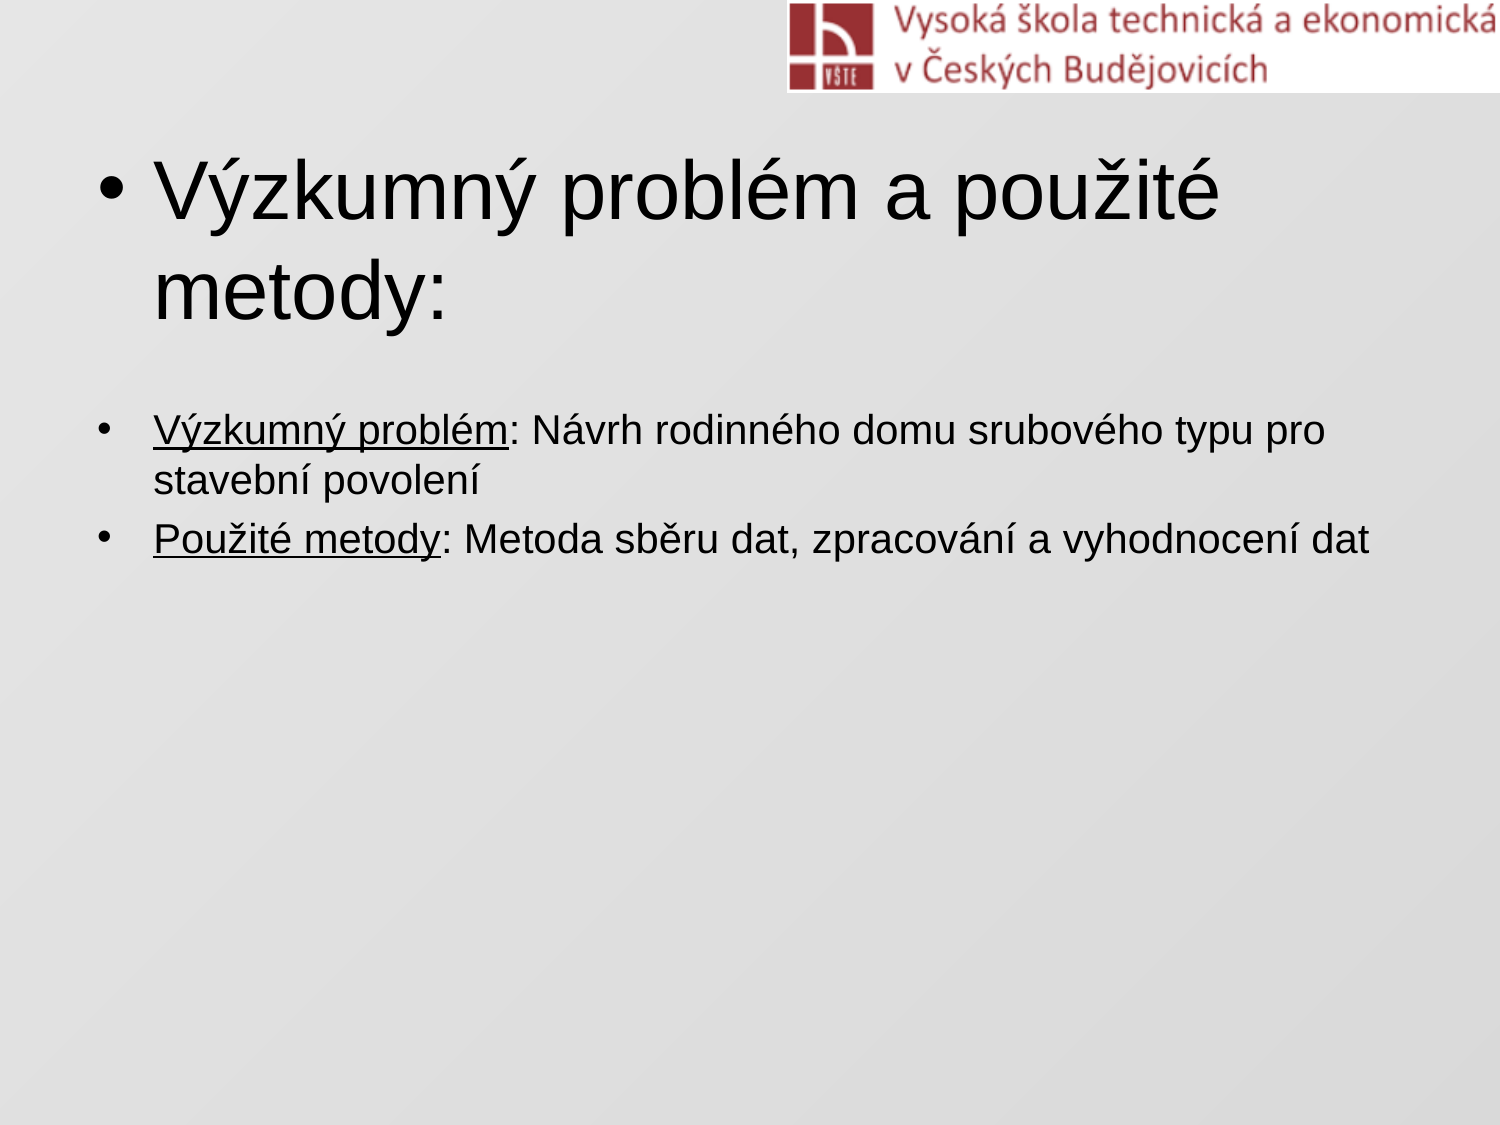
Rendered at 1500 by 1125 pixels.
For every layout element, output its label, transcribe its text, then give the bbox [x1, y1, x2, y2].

list Výzkumný problém a použité metody: Výzkumný problém: Návrh rodinného domu srubového typu pro stavební povolení Použité metody: Metoda sběru dat, zpracování a vyhodnocení dat [82, 128, 1432, 872]
title [75, 45, 1425, 233]
picture [787, 0, 1500, 93]
